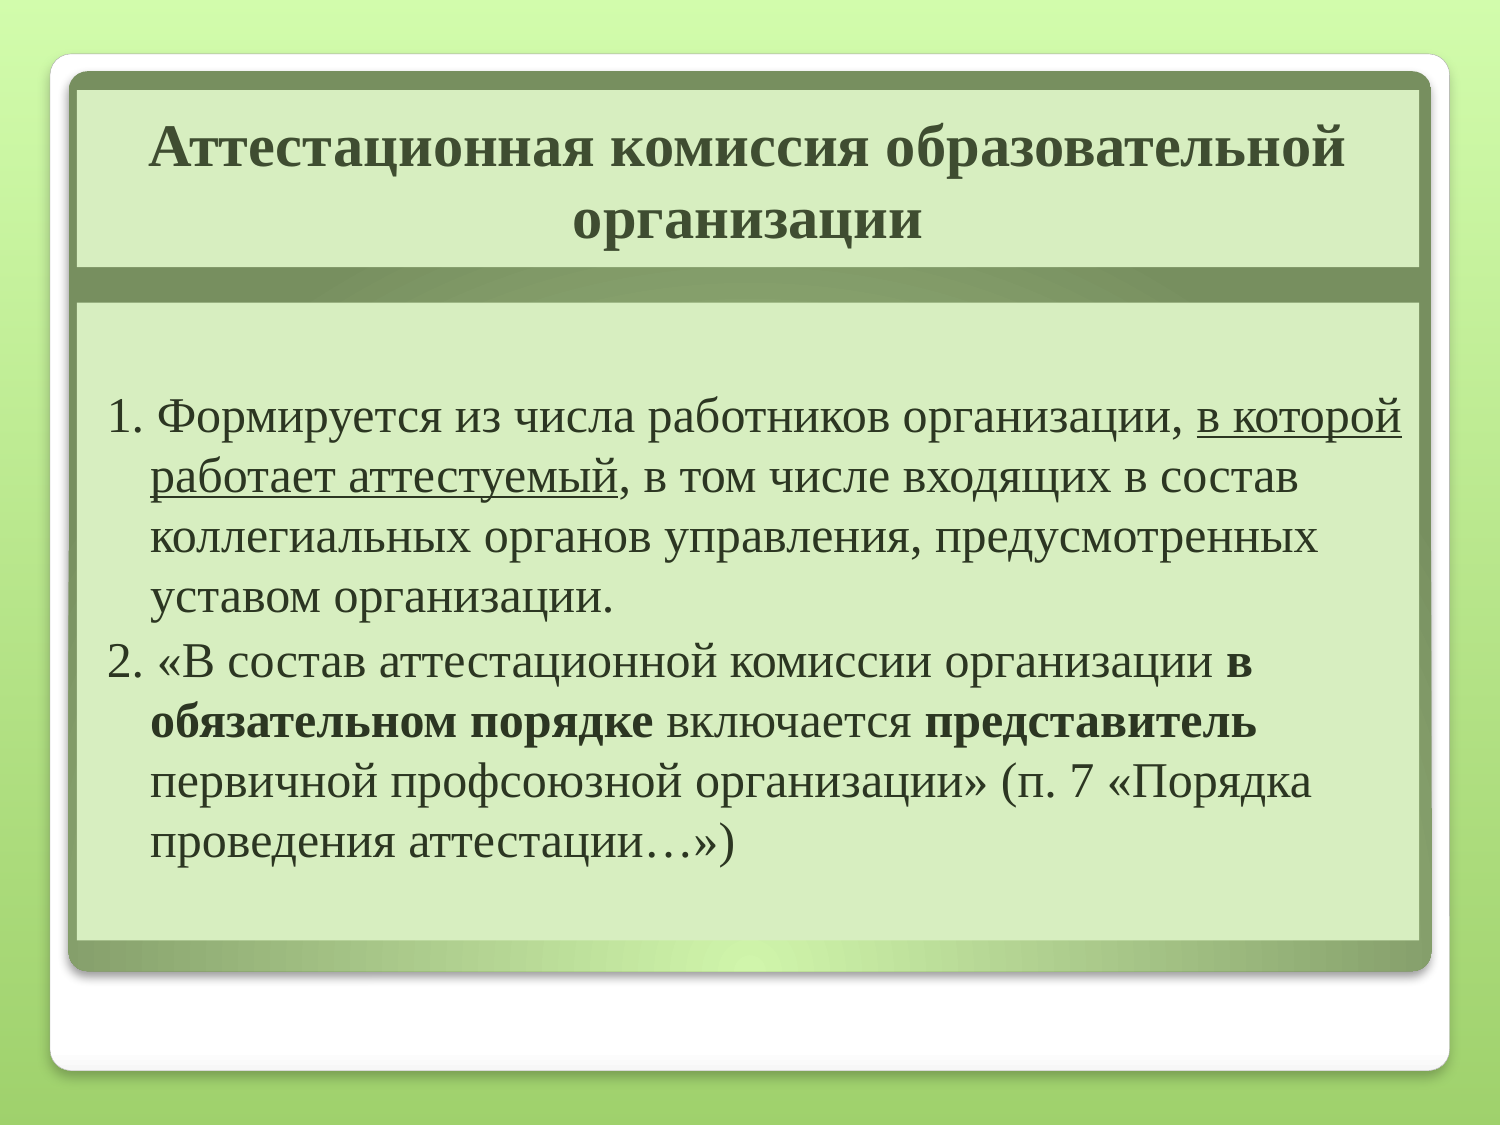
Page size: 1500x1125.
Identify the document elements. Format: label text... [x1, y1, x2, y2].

title Аттестационная комиссия образовательной организации [76, 90, 1420, 268]
list 1. Формируется из числа работников организации, в которой работает аттестуемый, в том числе входящих в состав коллегиальных органов управления, предусмотренных уставом организации. 2. «В состав аттестационной комиссии организации в обязательном порядке включается представитель первичной профсоюзной организации» (п. 7 «Порядка проведения аттестации…») [76, 302, 1420, 941]
